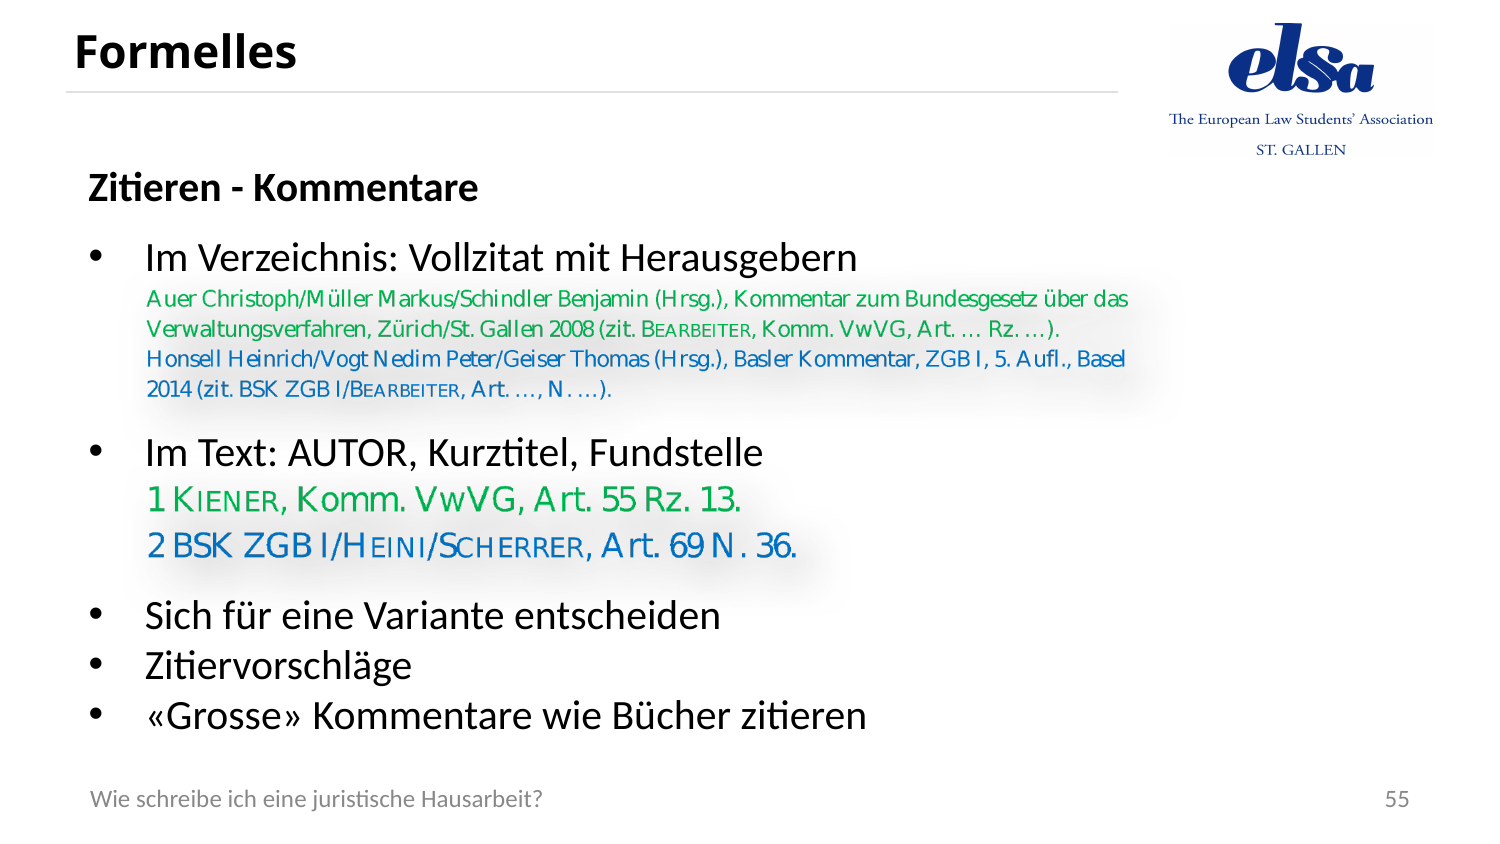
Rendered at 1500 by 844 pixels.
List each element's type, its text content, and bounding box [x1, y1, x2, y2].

title Formelles [73, 21, 1074, 80]
picture [146, 283, 1143, 403]
text_box Im Verzeichnis: Vollzitat mit Herausgebern Im Text: Autor, Kurztitel, Fundstelle Sich für eine Variante entscheiden Zitiervorschläge «Grosse» Kommentare wie Bücher zitieren [73, 222, 1471, 746]
text_box Zitieren - Kommentare [73, 152, 1425, 218]
picture [1169, 23, 1433, 155]
picture [146, 475, 849, 568]
slide_number 55 [1074, 774, 1425, 820]
